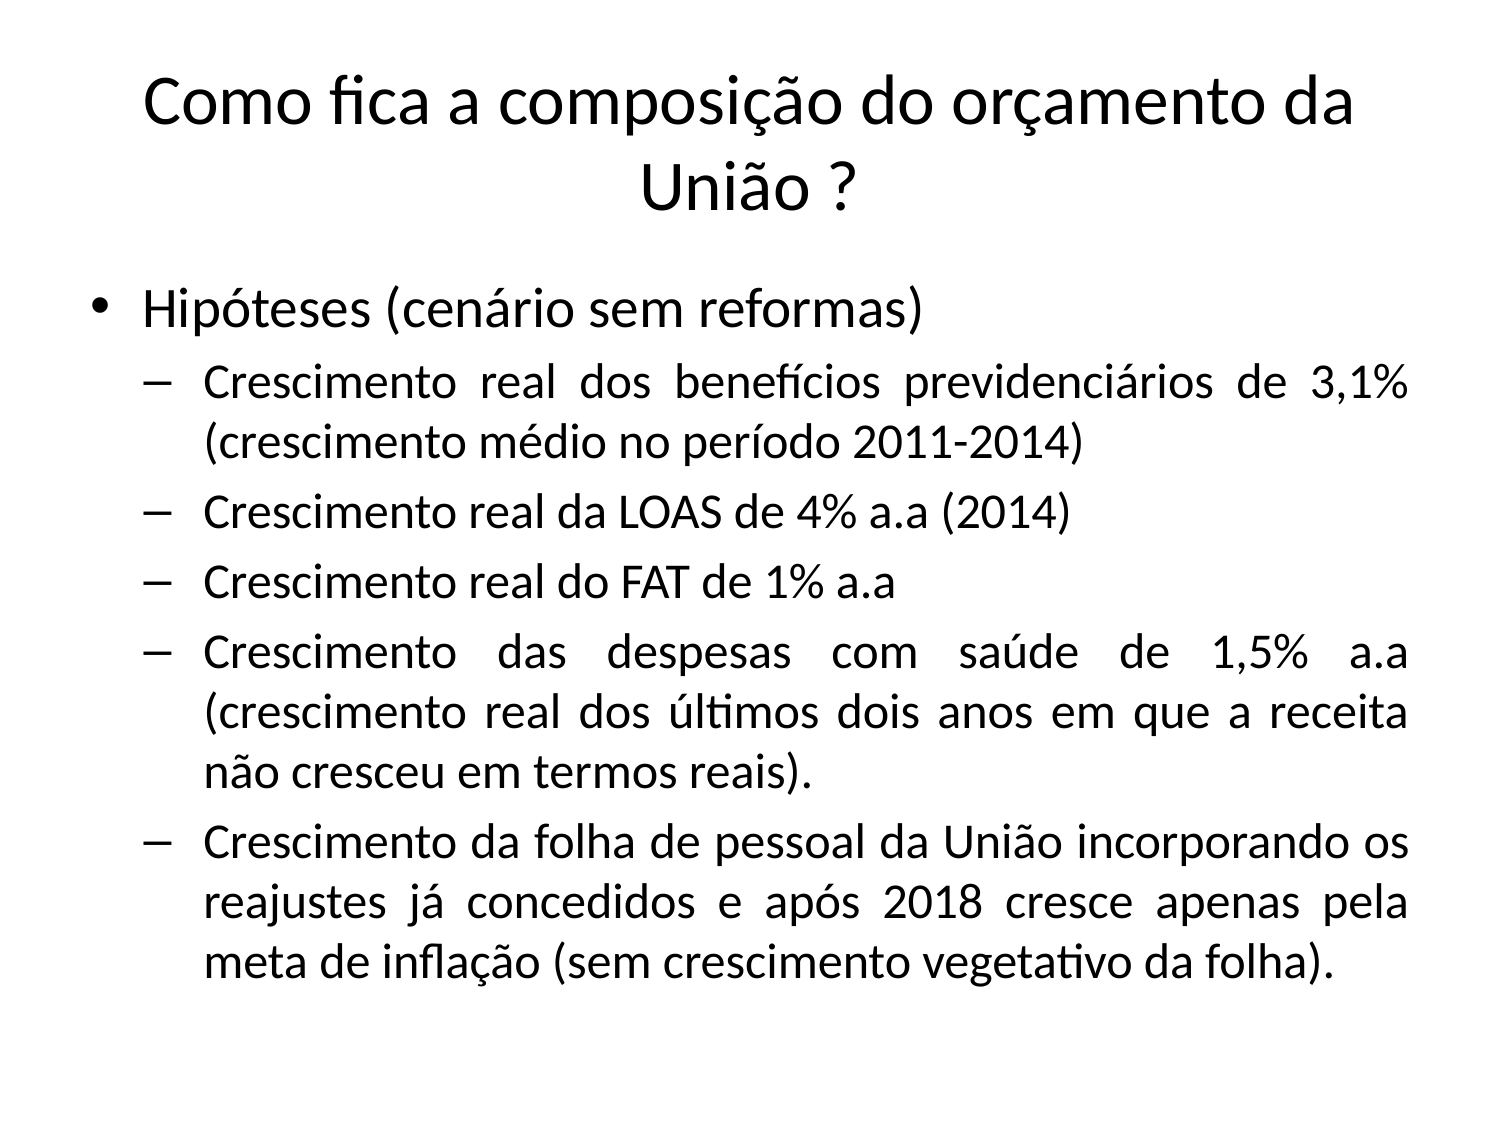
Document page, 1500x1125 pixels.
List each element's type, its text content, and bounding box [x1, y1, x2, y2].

list Hipóteses (cenário sem reformas) Crescimento real dos benefícios previdenciários de 3,1% (crescimento médio no período 2011-2014) Crescimento real da LOAS de 4% a.a (2014) Crescimento real do FAT de 1% a.a Crescimento das despesas com saúde de 1,5% a.a (crescimento real dos últimos dois anos em que a receita não cresceu em termos reais). Crescimento da folha de pessoal da União incorporando os reajustes já concedidos e após 2018 cresce apenas pela meta de inflação (sem crescimento vegetativo da folha). [75, 262, 1425, 1005]
title Como fica a composição do orçamento da União ? [75, 45, 1425, 233]
